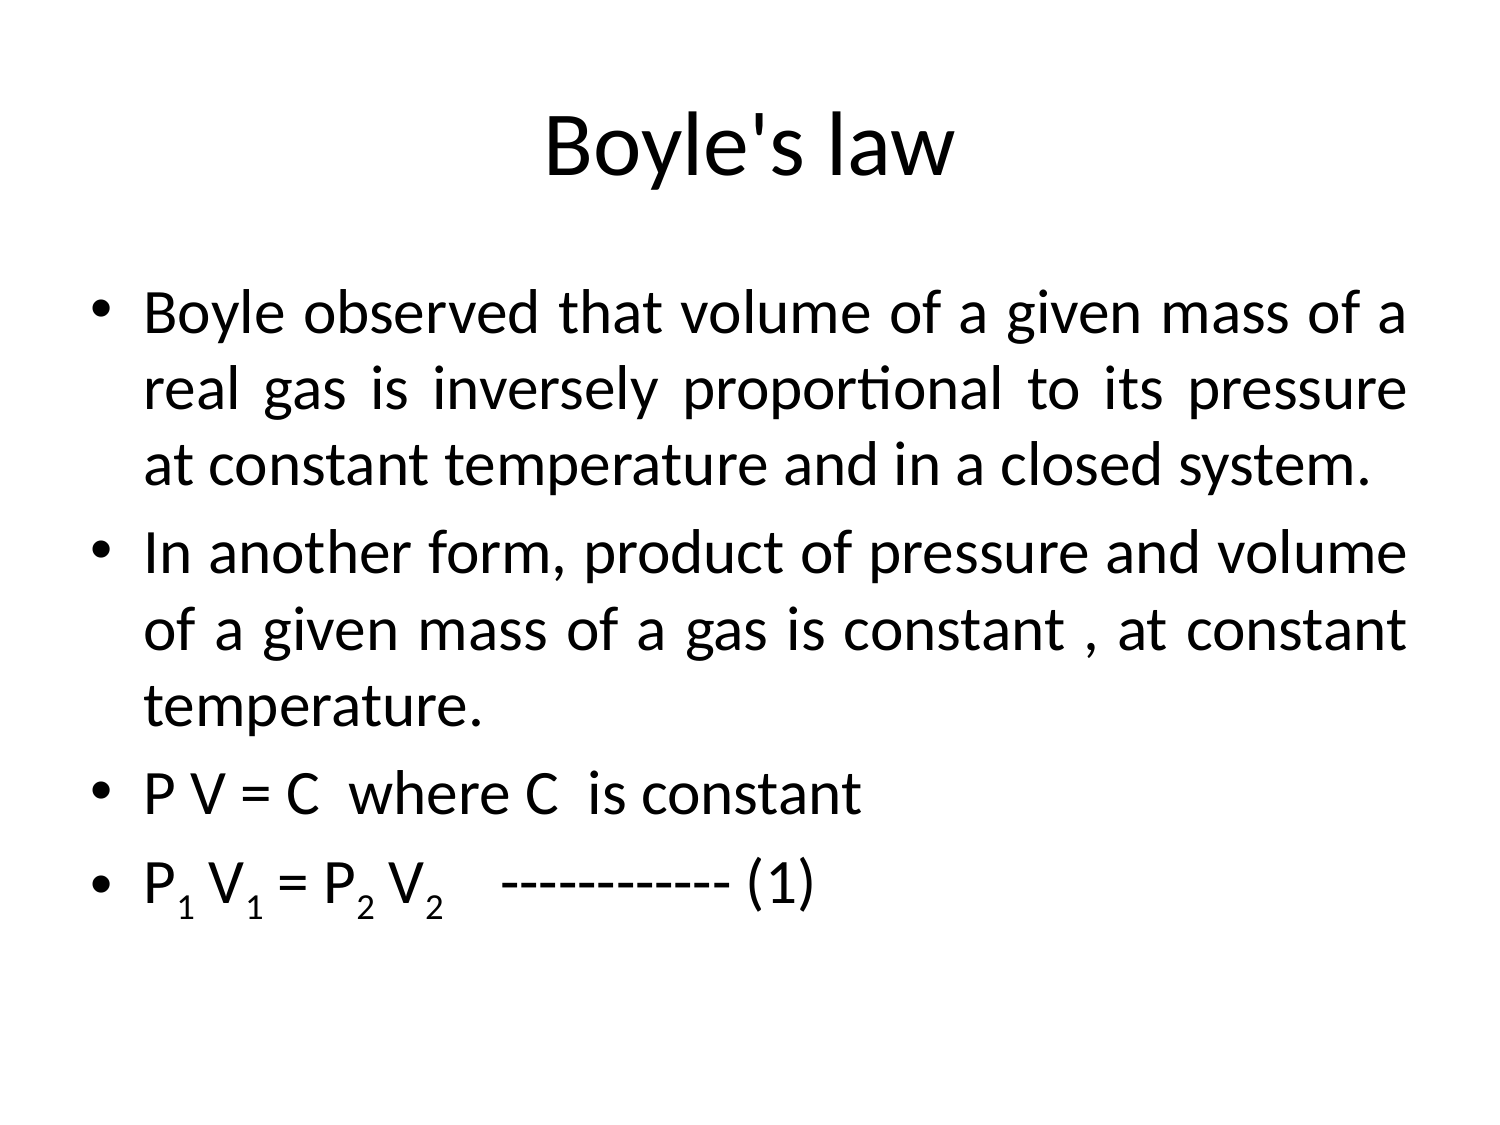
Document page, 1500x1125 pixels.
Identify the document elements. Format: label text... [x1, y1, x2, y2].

title Boyle's law [75, 45, 1425, 233]
list Boyle observed that volume of a given mass of a real gas is inversely proportional to its pressure at constant temperature and in a closed system. In another form, product of pressure and volume of a given mass of a gas is constant , at constant temperature. P V = C where C is constant P1 V1 = P2 V2 ------------ (1) [75, 262, 1425, 1005]
